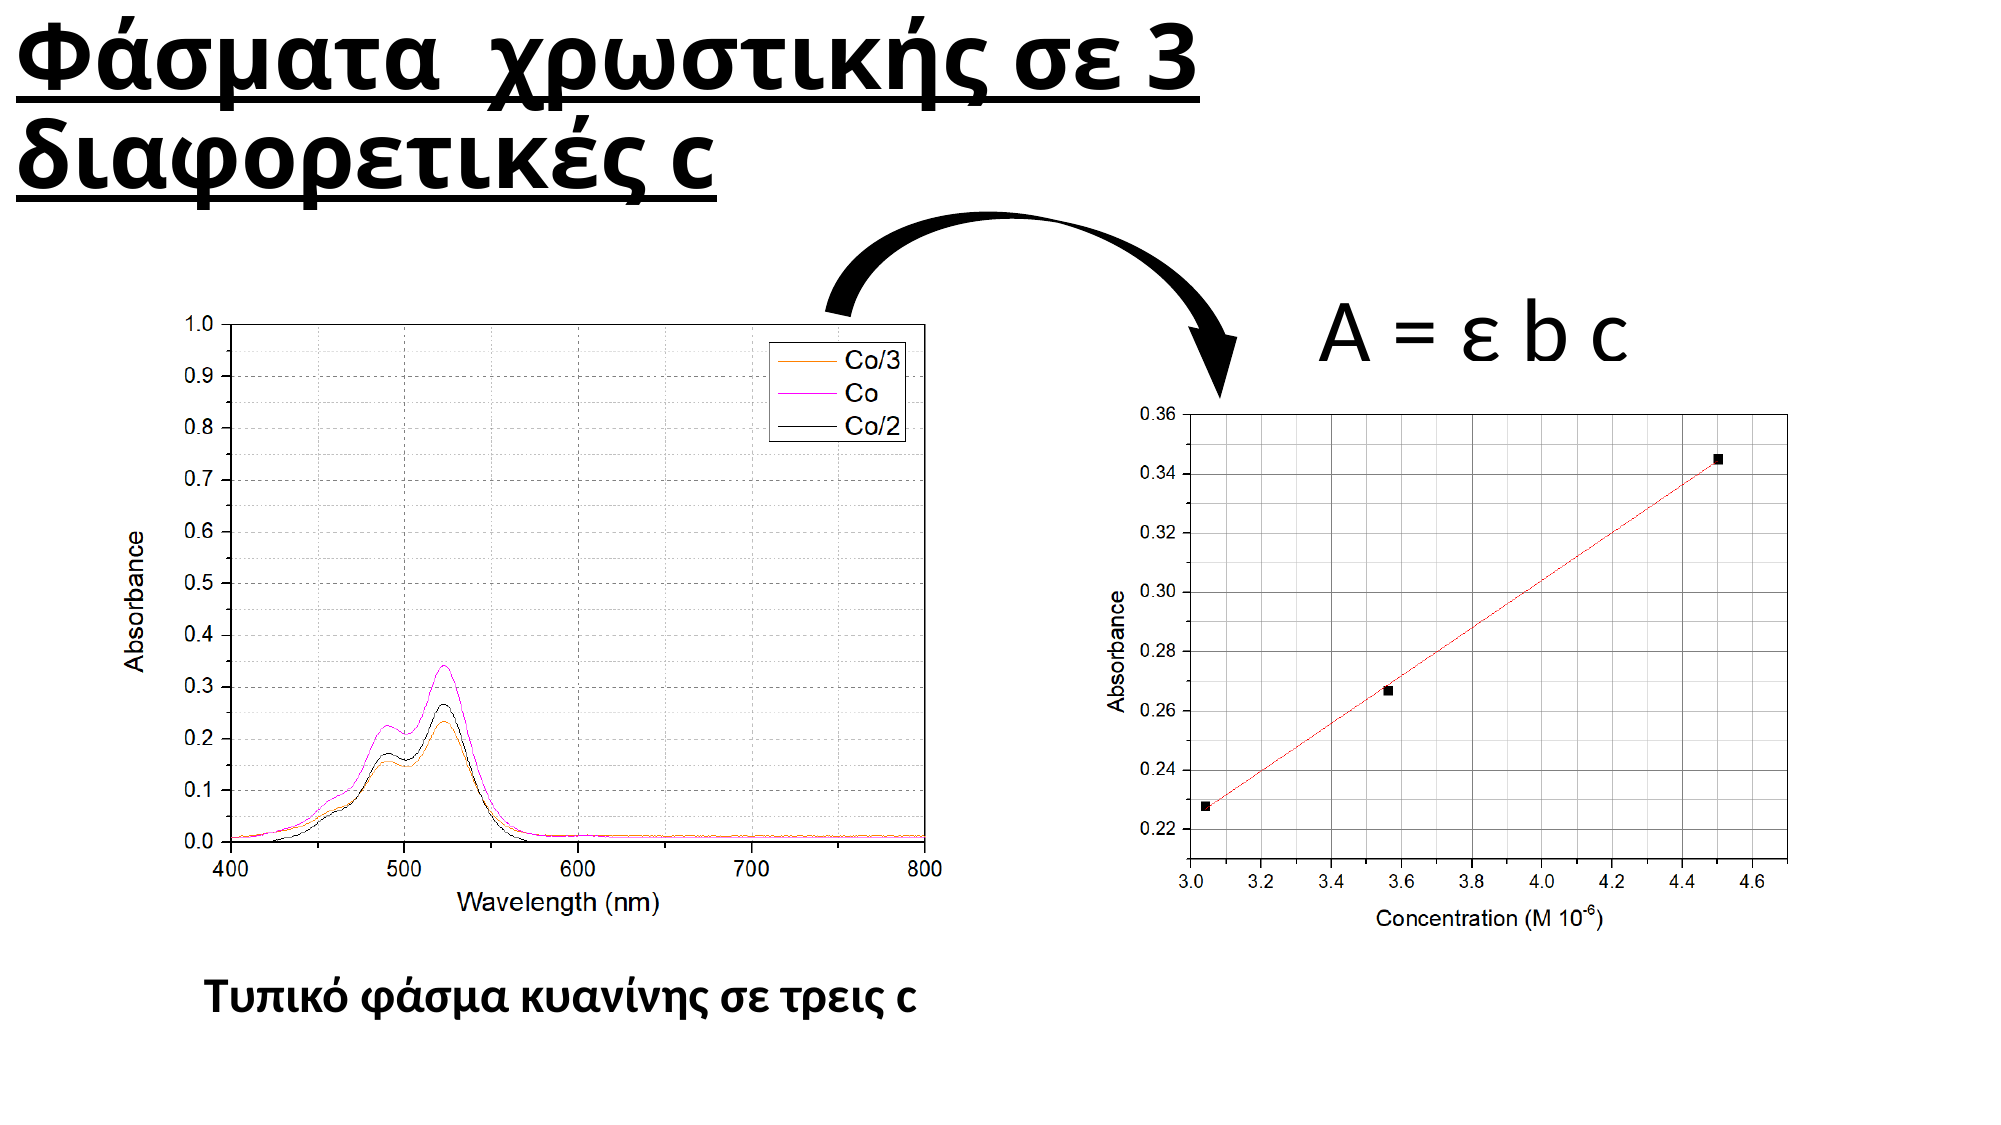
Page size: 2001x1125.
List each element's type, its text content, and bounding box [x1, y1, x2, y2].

text_box A = ε b c [1239, 263, 1709, 361]
text_box Τυπικό φάσμα κυανίνης σε τρεις c [137, 961, 984, 1097]
text_box [854, 211, 1238, 361]
picture [1072, 361, 1853, 947]
title Φάσματα χρωστικής σε 3 διαφορετικές c [0, 0, 1726, 219]
picture [66, 259, 1023, 947]
